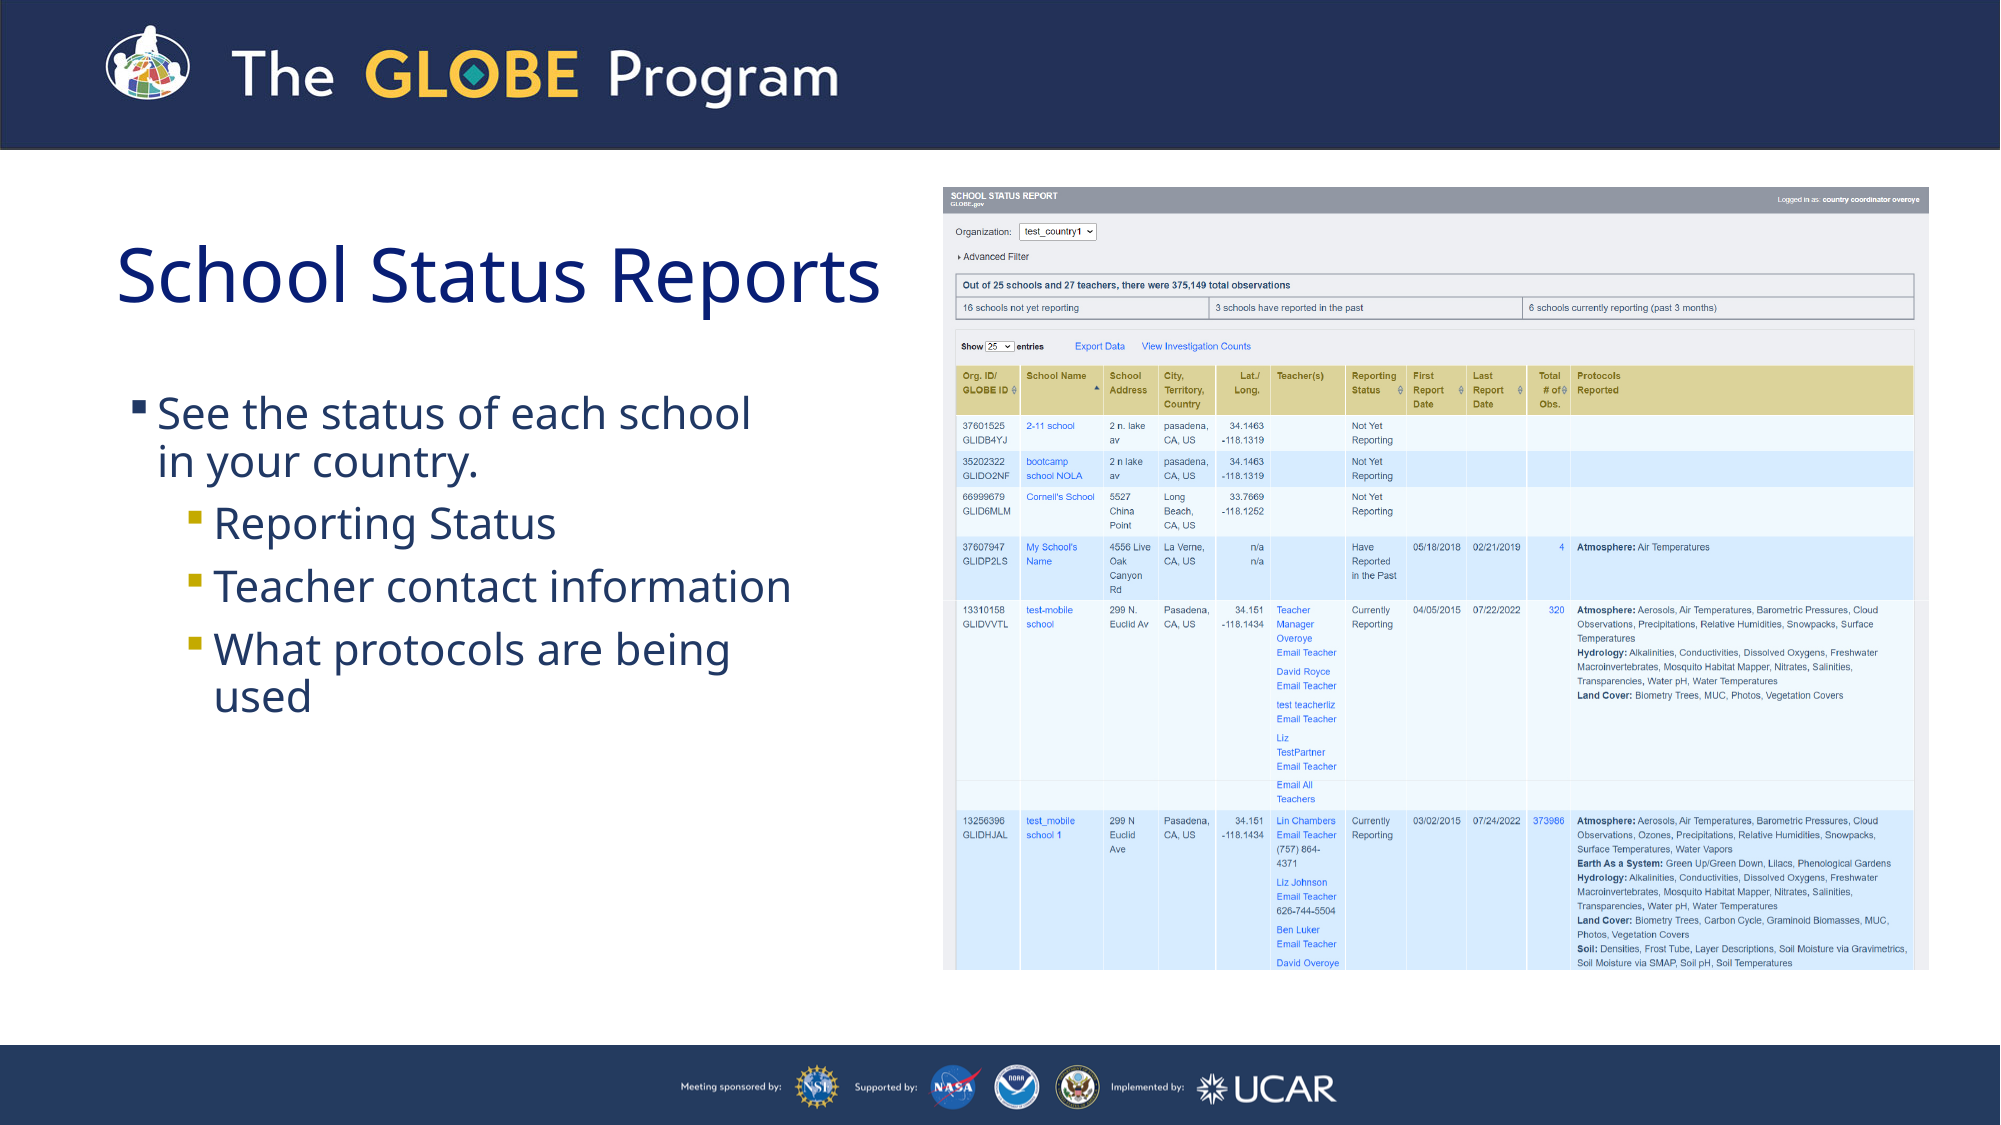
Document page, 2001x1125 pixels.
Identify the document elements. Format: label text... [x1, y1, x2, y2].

list See the status of each school in your country. Reporting Status Teacher contact information What protocols are being used [113, 384, 810, 930]
title School Status Reports [101, 230, 943, 385]
picture [0, 1045, 2000, 1125]
picture [943, 187, 1935, 970]
picture [0, 0, 2000, 150]
